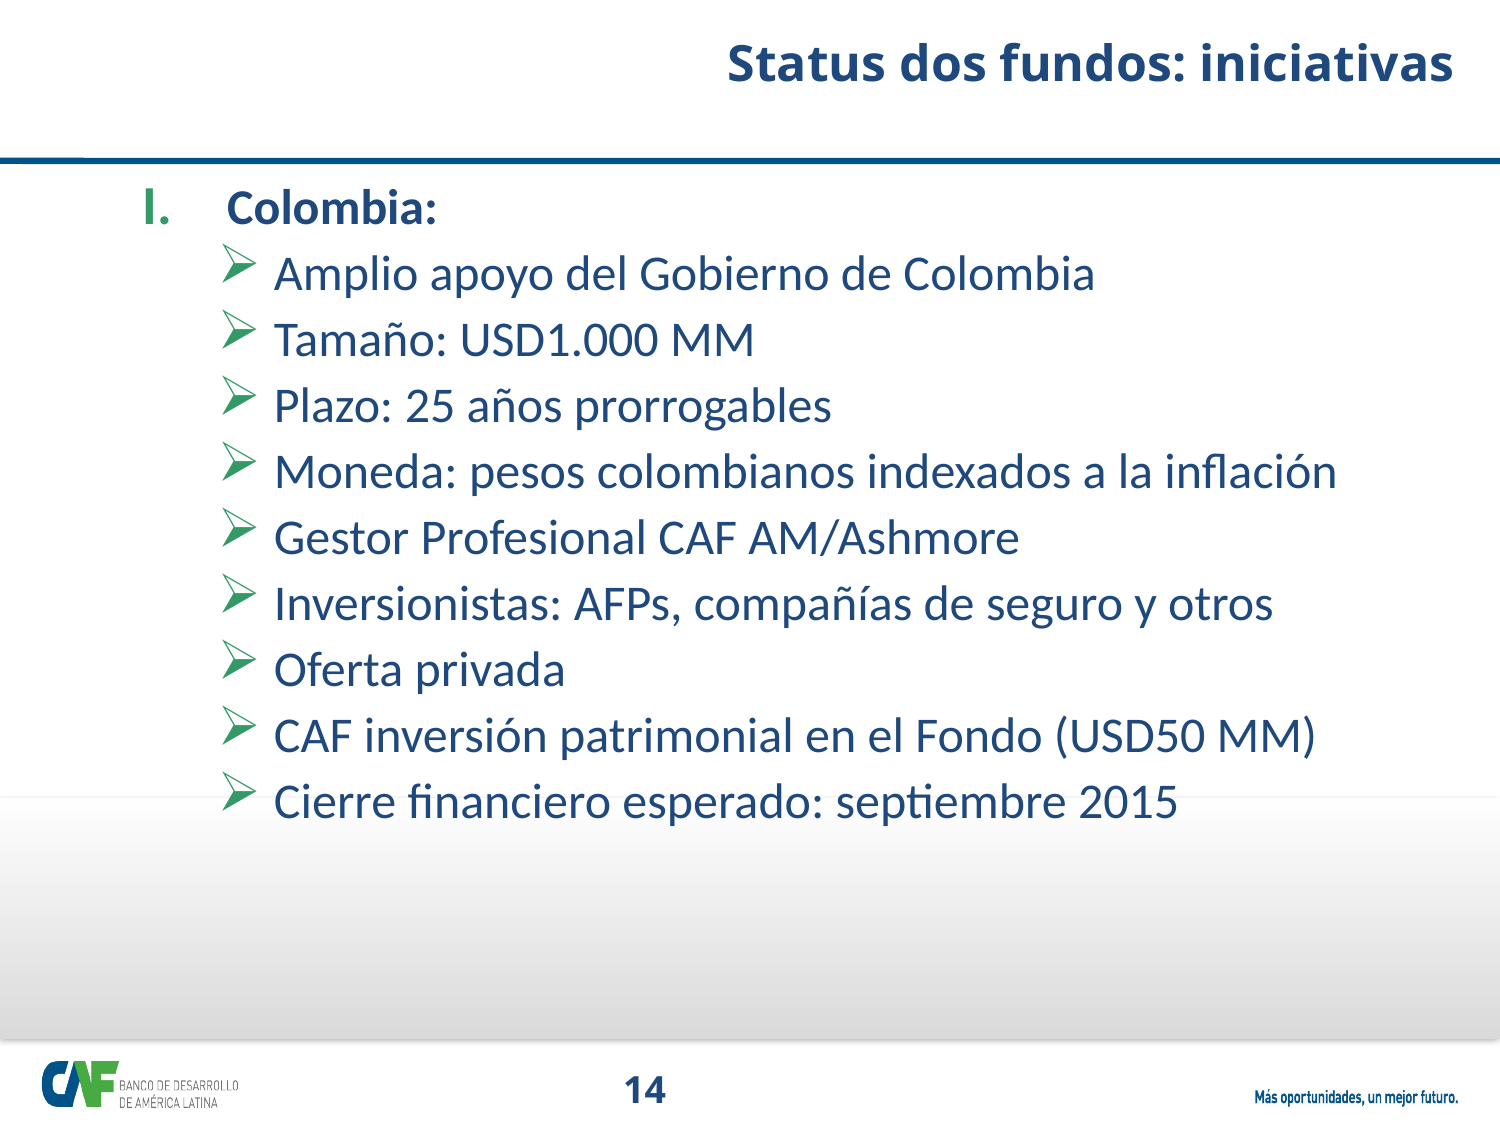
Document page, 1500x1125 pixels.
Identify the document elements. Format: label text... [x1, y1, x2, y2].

text_box Status dos fundos: iniciativas [0, 24, 1483, 100]
text_box Colombia: Amplio apoyo del Gobierno de Colombia Tamaño: USD1.000 MM Plazo: 25 años prorrogables Moneda: pesos colombianos indexados a la inflación Gestor Profesional CAF AM/Ashmore Inversionistas: AFPs, compañías de seguro y otros Oferta privada CAF inversión patrimonial en el Fondo (USD50 MM) Cierre financiero esperado: septiembre 2015 [53, 171, 1447, 1017]
picture [31, 1042, 251, 1125]
text_box 14 [608, 1058, 959, 1119]
picture [1246, 1083, 1470, 1110]
